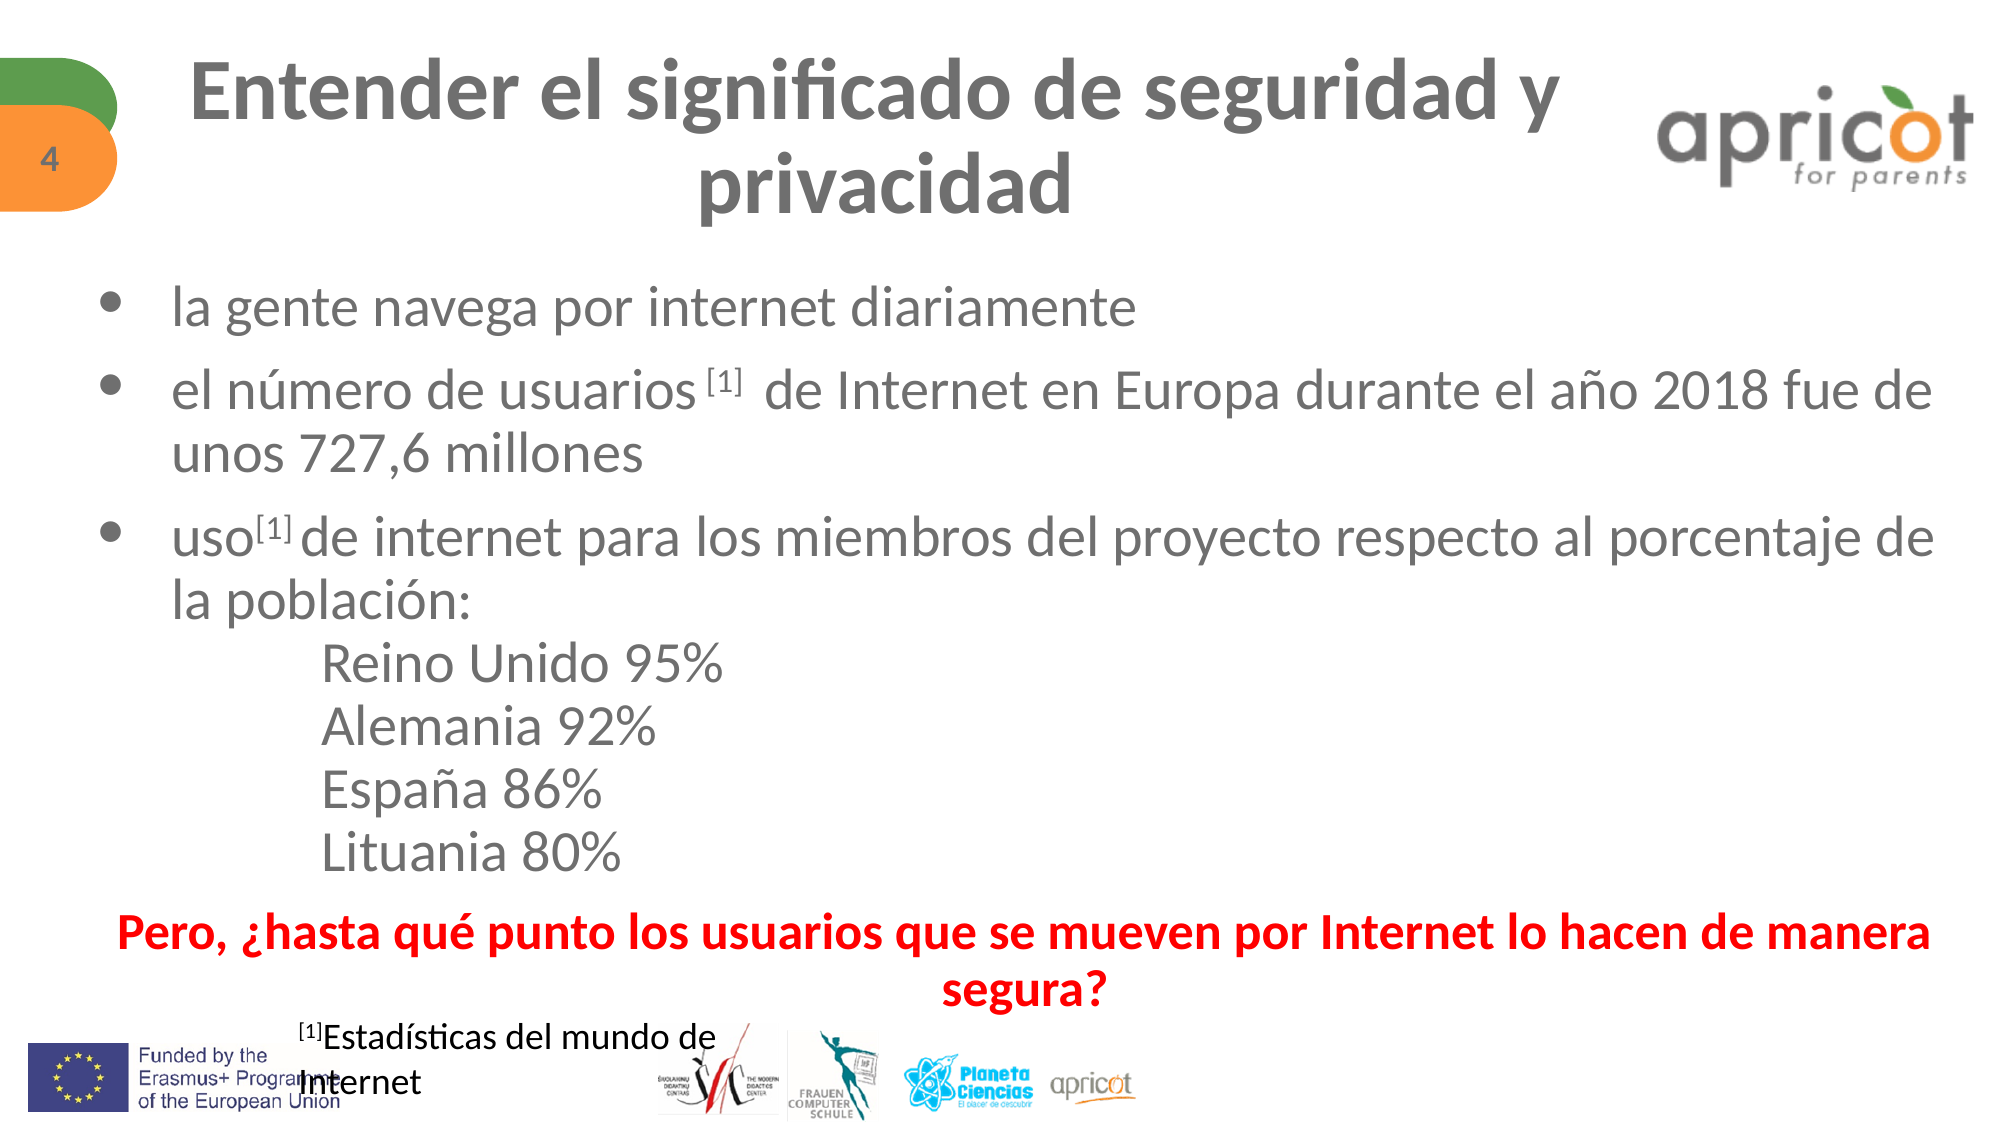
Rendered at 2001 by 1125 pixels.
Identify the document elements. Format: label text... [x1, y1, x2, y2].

picture [28, 1043, 340, 1112]
list la gente navega por internet diariamente el número de usuarios [1] de Internet en Europa durante el año 2018 fue de unos 727,6 millones uso[1] de internet para los miembros del proyecto respecto al porcentaje de la población: Reino Unido 95% Alemania 92% España 86% Lituania 80% Pero, ¿hasta qué punto los usuarios que se mueven por Internet lo hacen de manera segura? [81, 268, 1969, 1014]
picture [658, 1023, 1136, 1122]
slide_number ‹#› [3, 126, 97, 187]
title Entender el significado de seguridad y privacidad [137, 29, 1635, 247]
picture [1657, 85, 1974, 192]
text_box [1]Estadísticas del mundo de Internet [283, 1004, 813, 1110]
